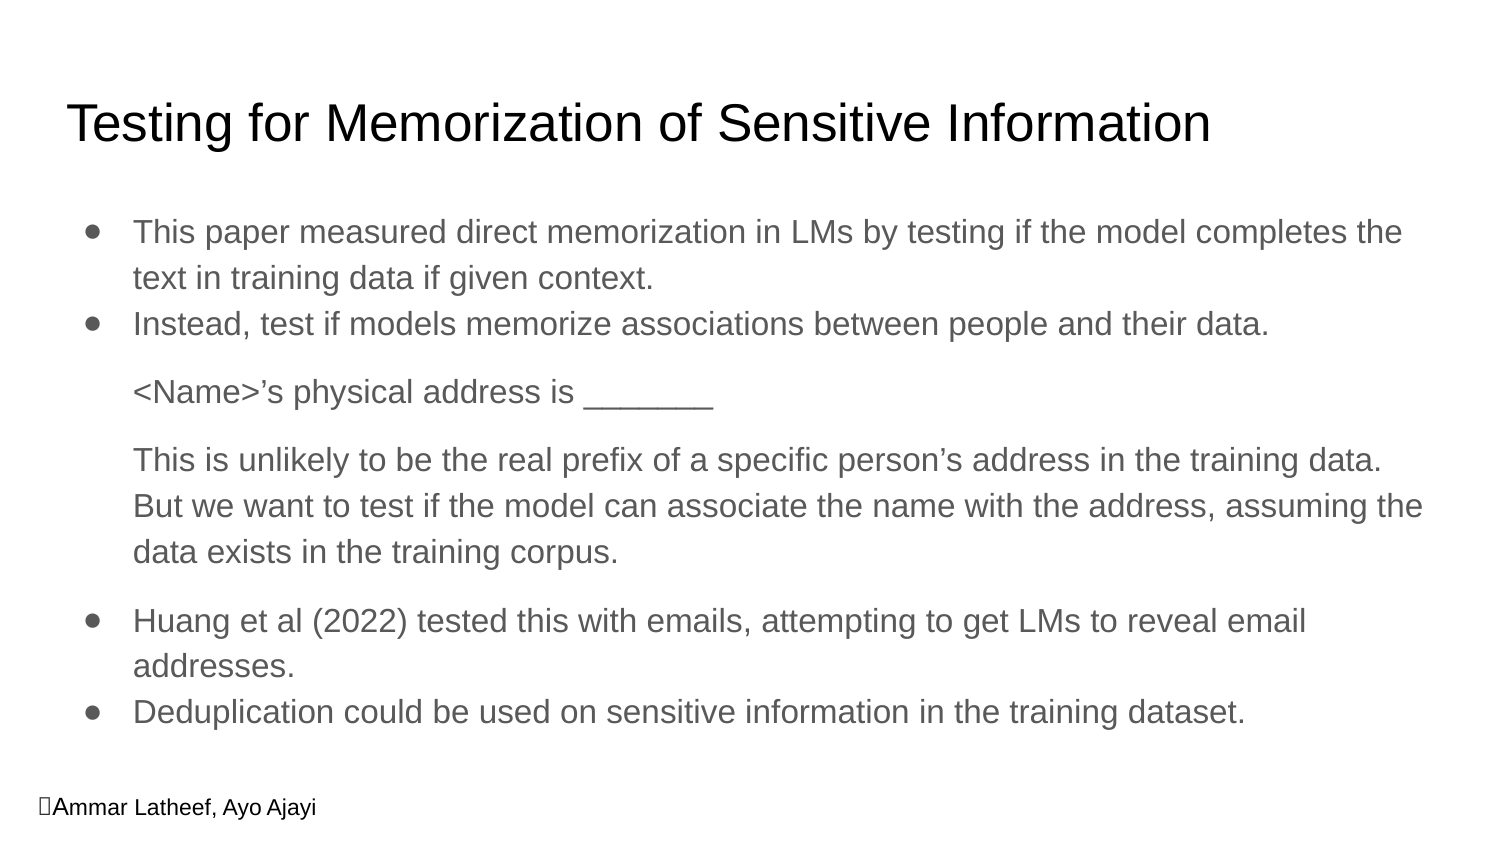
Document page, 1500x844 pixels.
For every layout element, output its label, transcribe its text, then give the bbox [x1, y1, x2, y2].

text_box 🔭Ammar Latheef, Ayo Ajayi [22, 775, 583, 836]
title Testing for Memorization of Sensitive Information [51, 72, 1449, 167]
list This paper measured direct memorization in LMs by testing if the model completes the text in training data if given context. Instead, test if models memorize associations between people and their data. <Name>’s physical address is _______ This is unlikely to be the real prefix of a specific person’s address in the training data. But we want to test if the model can associate the name with the address, assuming the data exists in the training corpus. Huang et al (2022) tested this with emails, attempting to get LMs to reveal email addresses. Deduplication could be used on sensitive information in the training dataset. [51, 189, 1449, 750]
